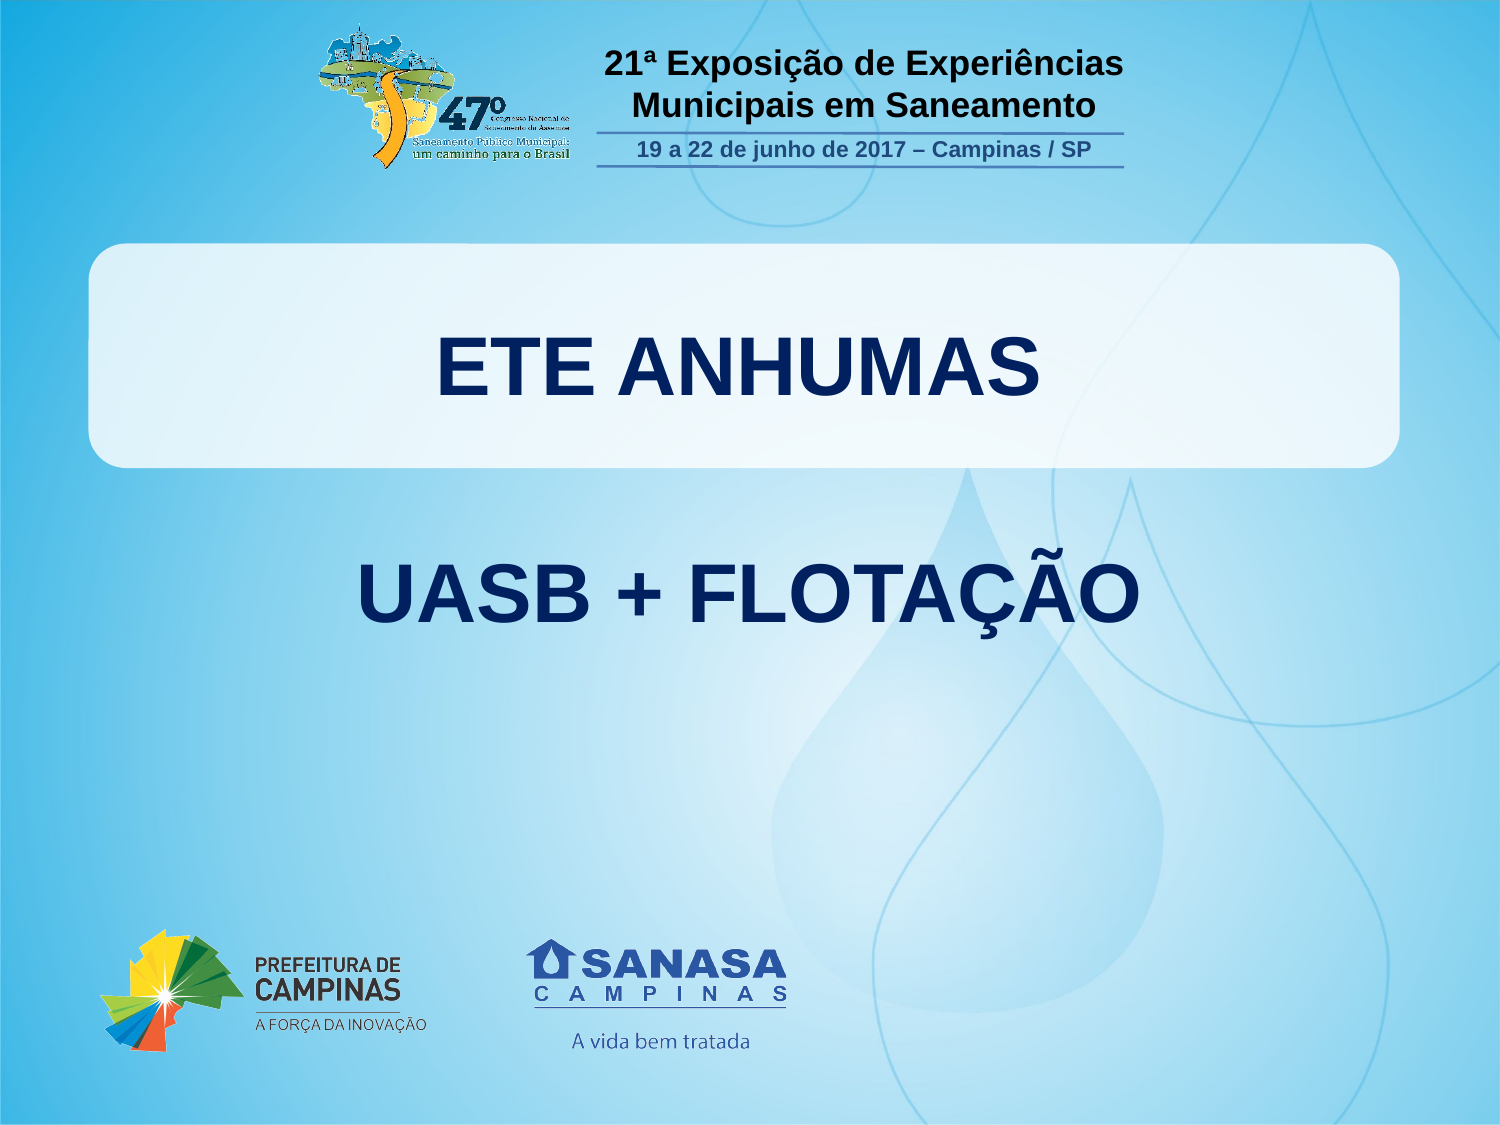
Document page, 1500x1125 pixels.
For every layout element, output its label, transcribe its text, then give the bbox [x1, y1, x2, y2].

text_box [86, 241, 1402, 471]
text_box UASB + FLOTAÇÃO [341, 532, 1158, 647]
text_box ETE ANHUMAS [135, 304, 1365, 420]
picture [0, 0, 1500, 1125]
